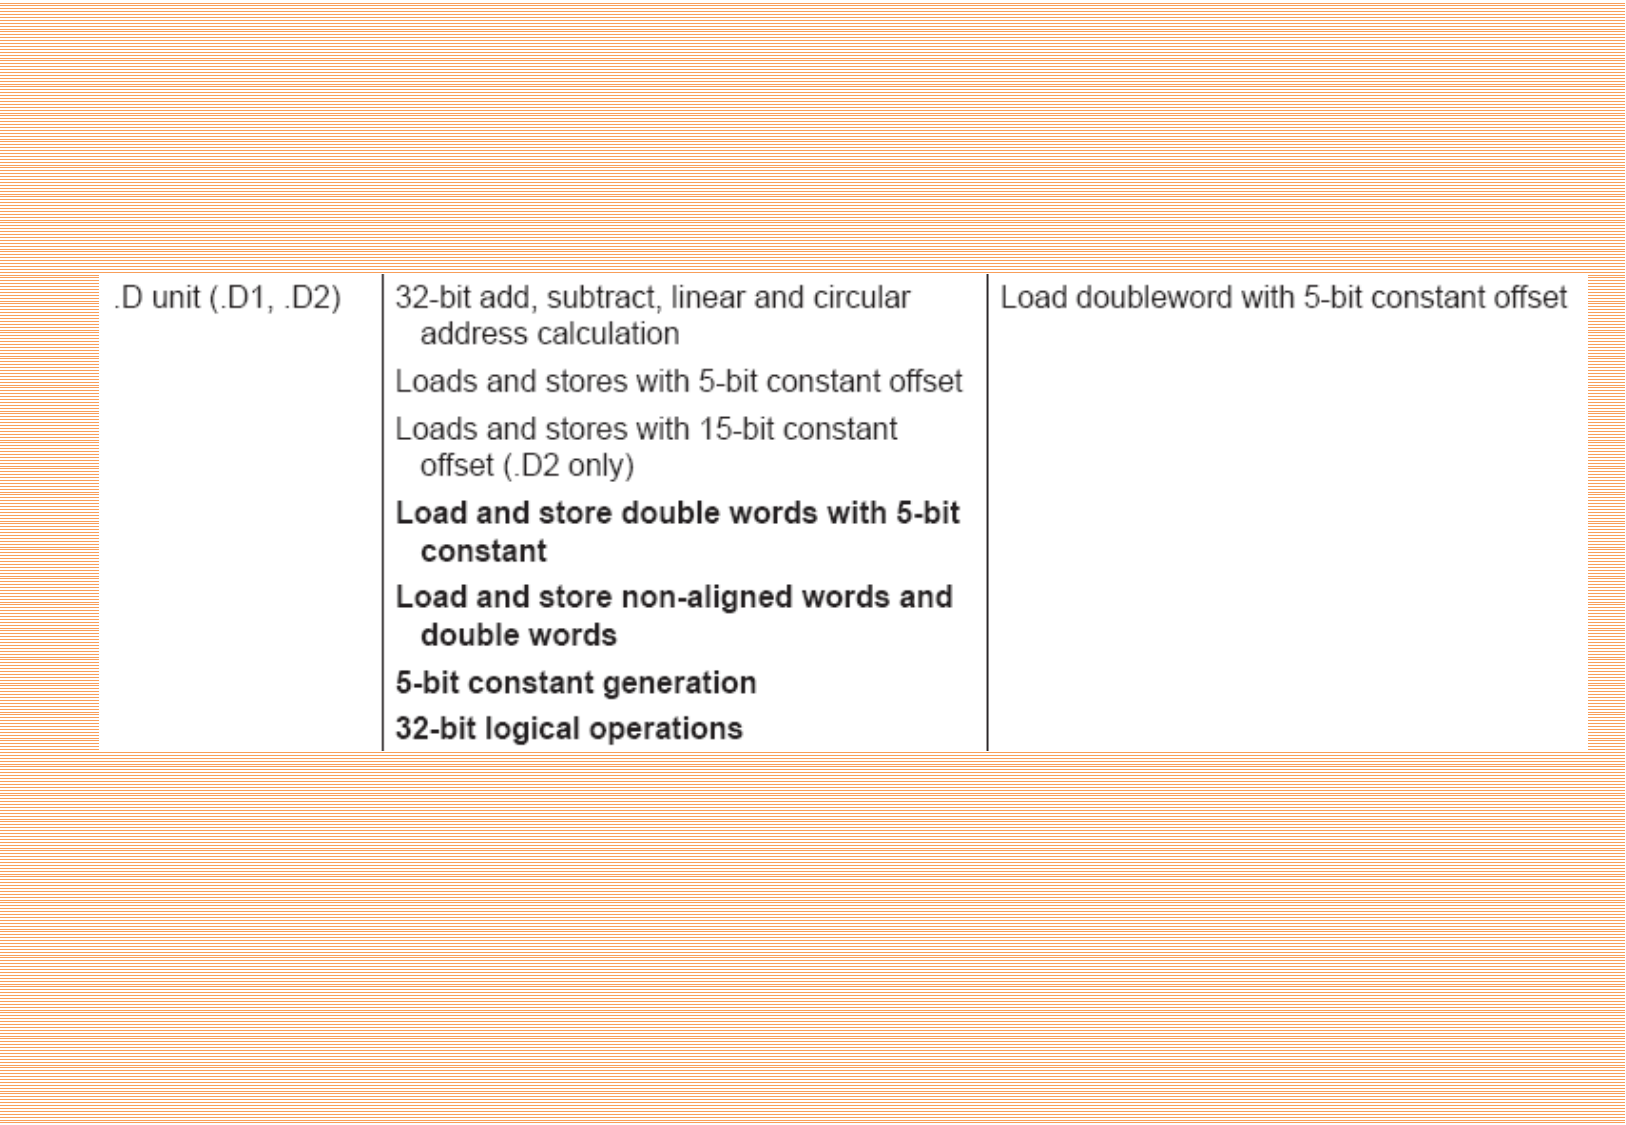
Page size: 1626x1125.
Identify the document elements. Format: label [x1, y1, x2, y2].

list [99, 274, 1588, 751]
